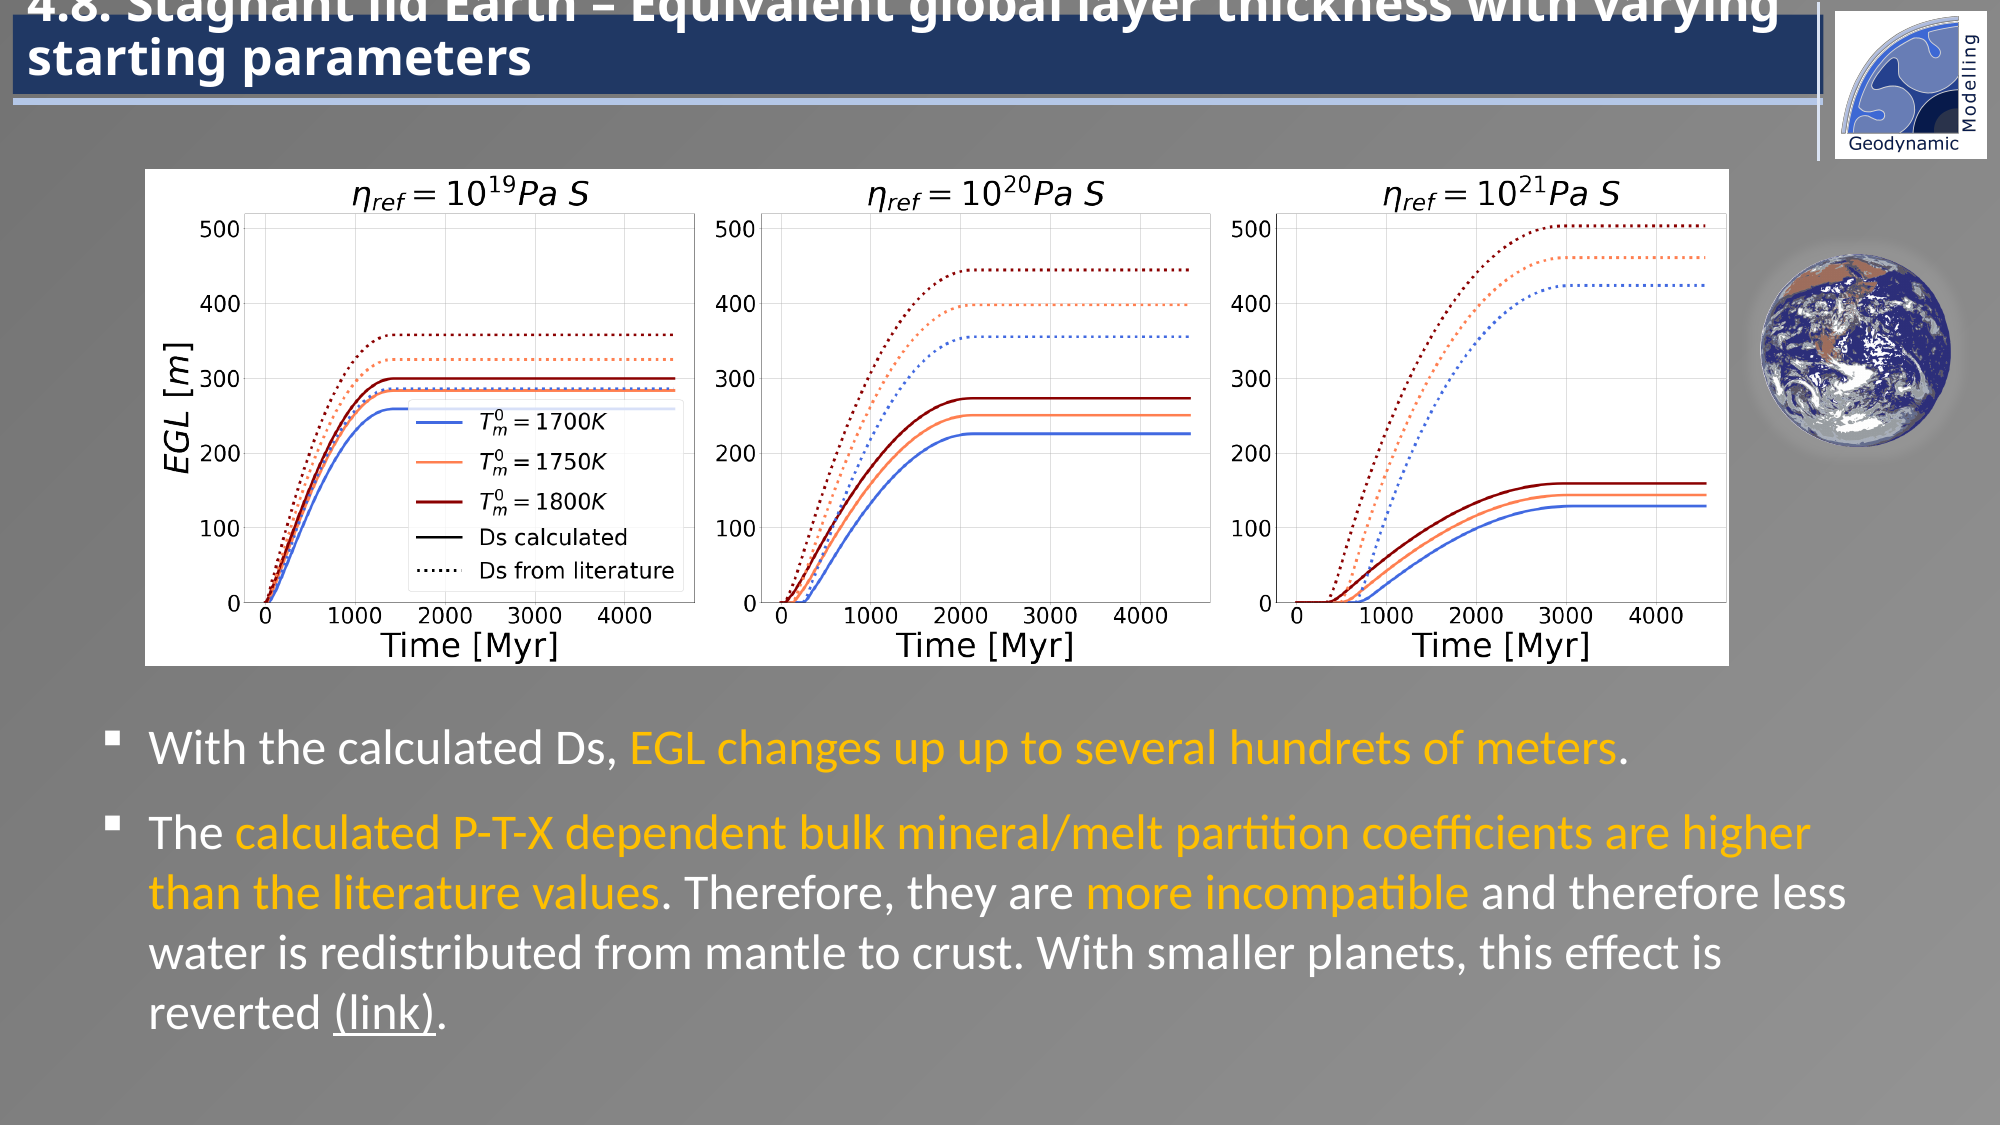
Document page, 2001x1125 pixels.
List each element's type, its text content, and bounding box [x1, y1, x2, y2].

text_box 4.8. Stagnant lid Earth – Equivalent global layer thickness with varying starting parameters [12, 14, 1817, 94]
picture [1835, 11, 1988, 159]
picture [1760, 254, 1951, 447]
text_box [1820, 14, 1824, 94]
text_box With the calculated Ds, EGL changes up up to several hundrets of meters. The calculated P-T-X dependent bulk mineral/melt partition coefficients are higher than the literature values. Therefore, they are more incompatible and therefore less water is redistributed from mantle to crust. With smaller planets, this effect is reverted (link). [86, 707, 1898, 1047]
picture [144, 169, 1729, 666]
